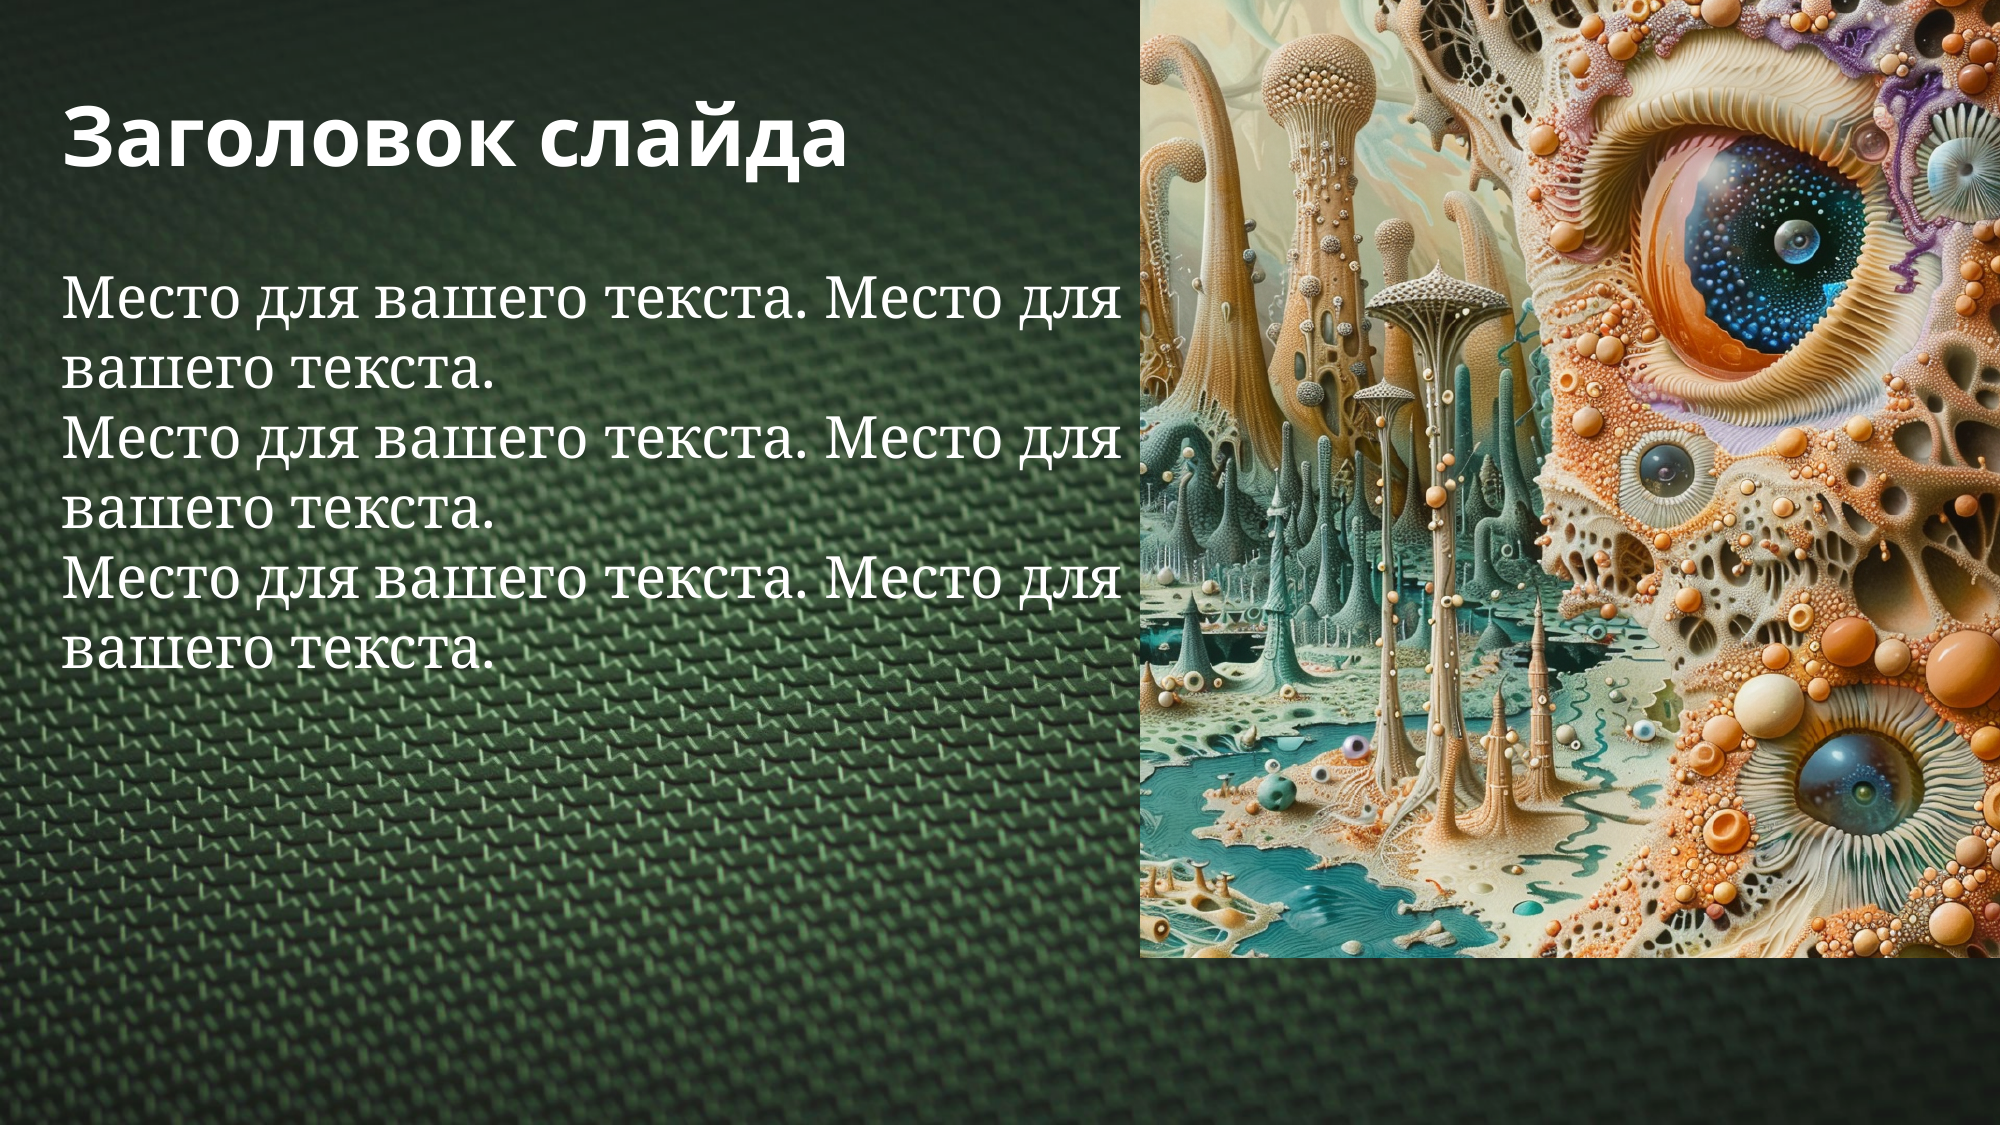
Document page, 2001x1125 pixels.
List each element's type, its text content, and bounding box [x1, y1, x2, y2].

text_box Заголовок слайда [47, 87, 983, 252]
picture [1139, 0, 2000, 958]
text_box Место для вашего текста. Место для вашего текста. Место для вашего текста. Место для вашего текста. Место для вашего текста. Место для вашего текста. [47, 252, 1139, 758]
